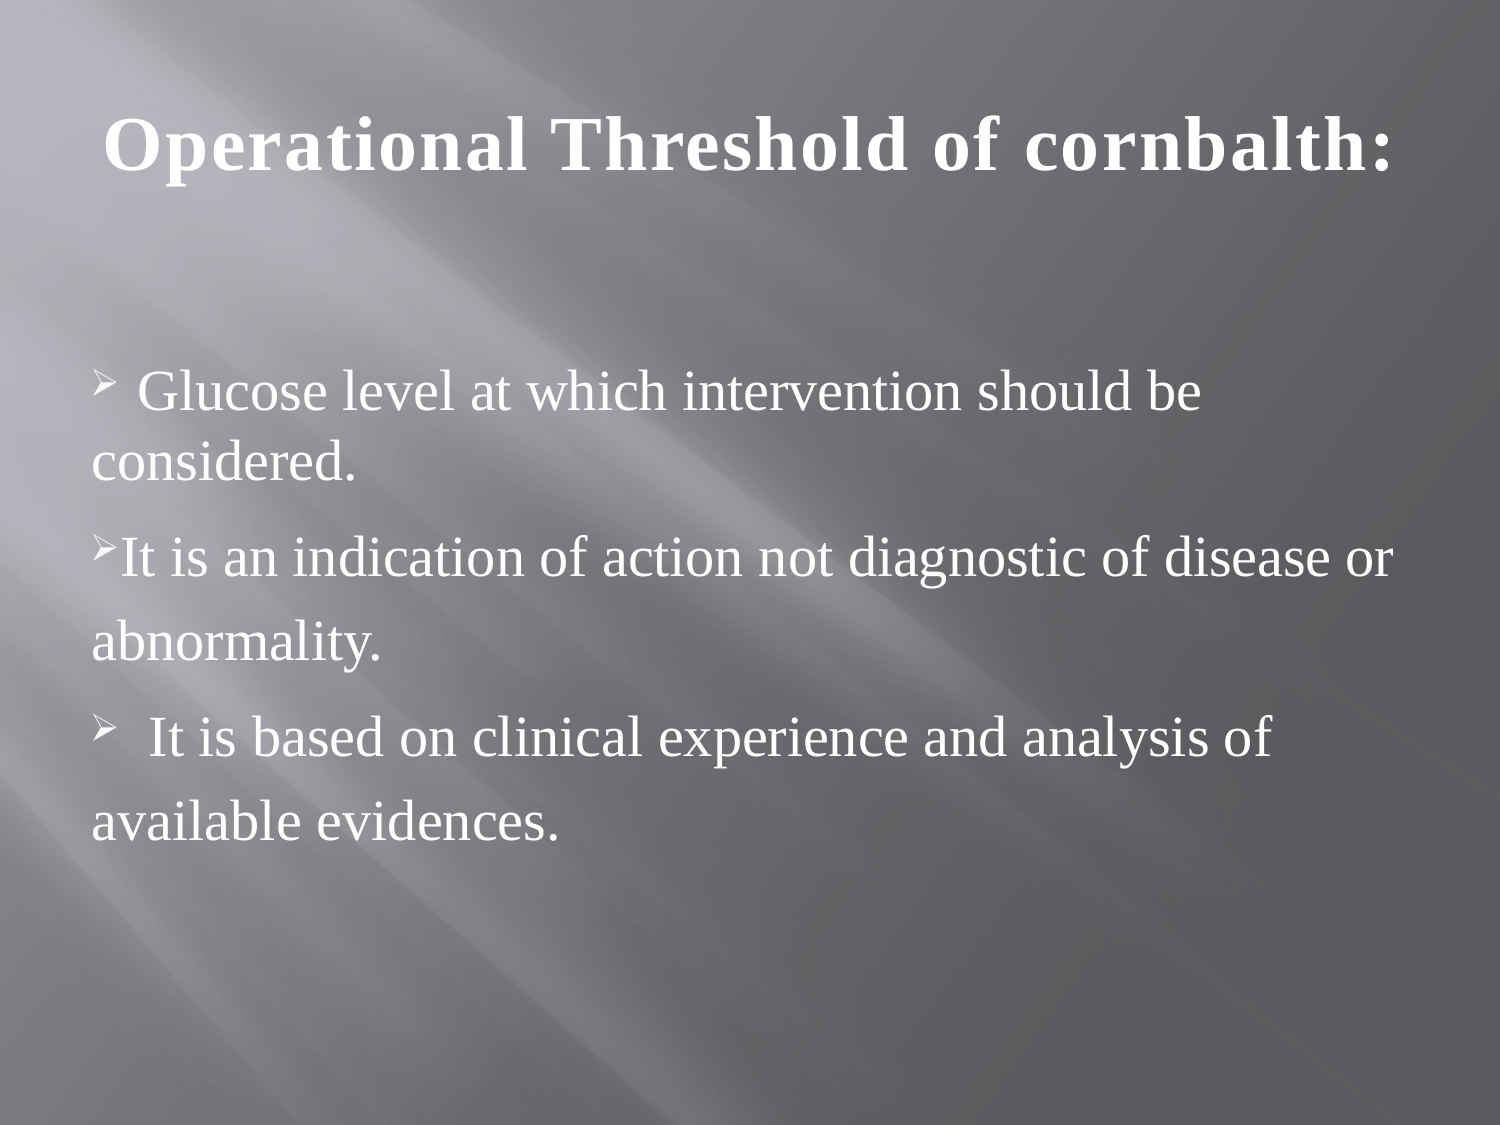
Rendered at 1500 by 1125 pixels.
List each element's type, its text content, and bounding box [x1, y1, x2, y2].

title Operational Threshold of cornbalth: [75, 45, 1425, 233]
list Glucose level at which intervention should be considered. It is an indication of action not diagnostic of disease or abnormality. It is based on clinical experience and analysis of available evidences. [75, 262, 1425, 1035]
